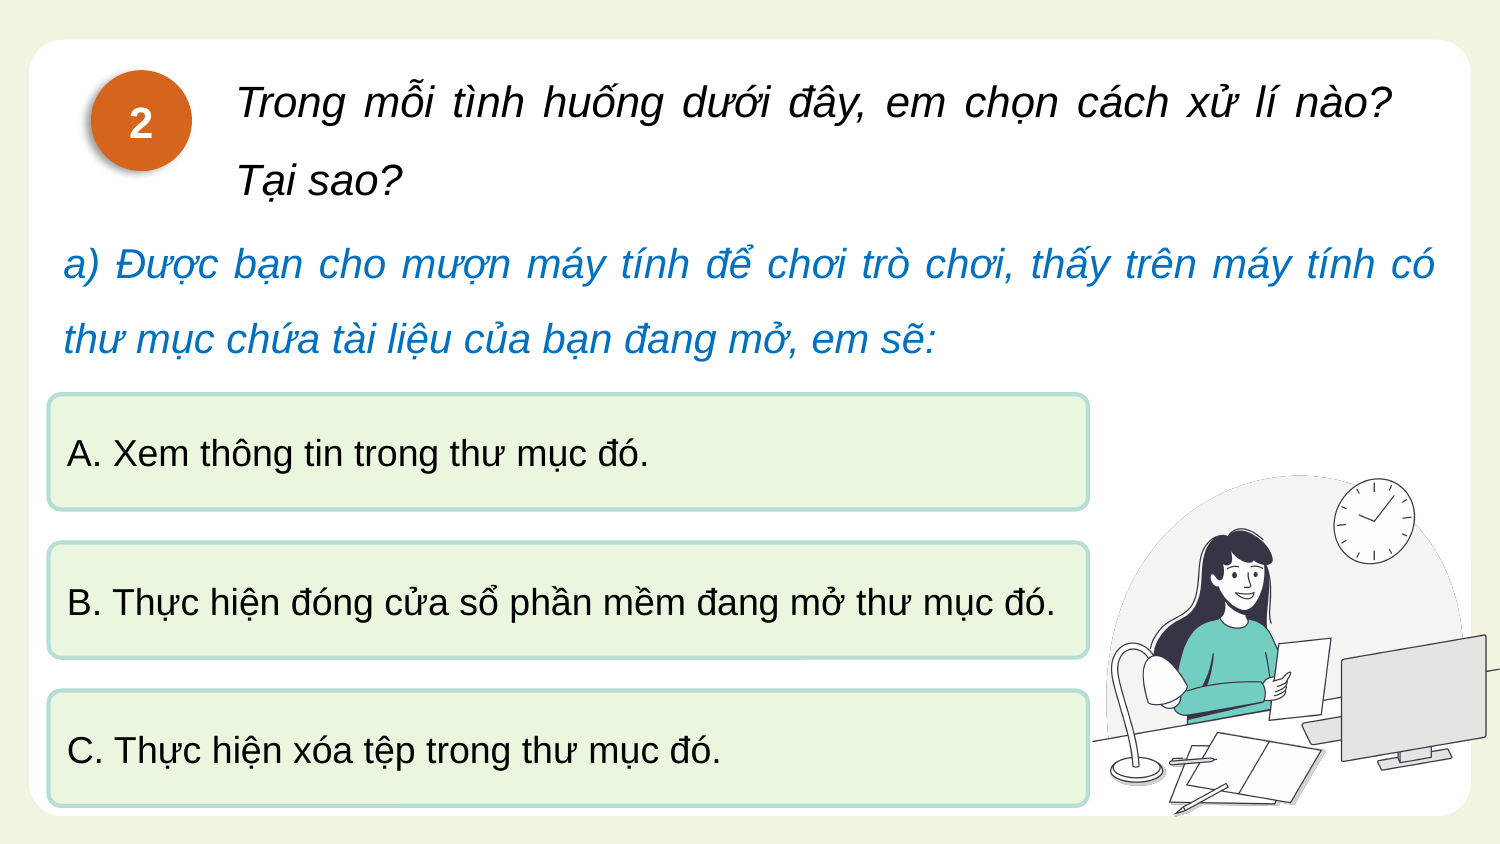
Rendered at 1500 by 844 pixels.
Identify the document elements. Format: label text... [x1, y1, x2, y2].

text_box A. Xem thông tin trong thư mục đó. [46, 392, 1073, 512]
text_box [27, 37, 1473, 819]
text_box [90, 39, 1409, 205]
text_box [1073, 384, 1500, 817]
text_box B. Thực hiện đóng cửa sổ phần mềm đang mở thư mục đó. [46, 540, 1073, 660]
text_box a) Được bạn cho mượn máy tính để chơi trò chơi, thấy trên máy tính có thư mục chứa tài liệu của bạn đang mở, em sẽ: [48, 203, 1452, 369]
text_box C. Thực hiện xóa tệp trong thư mục đó. [46, 688, 1073, 808]
